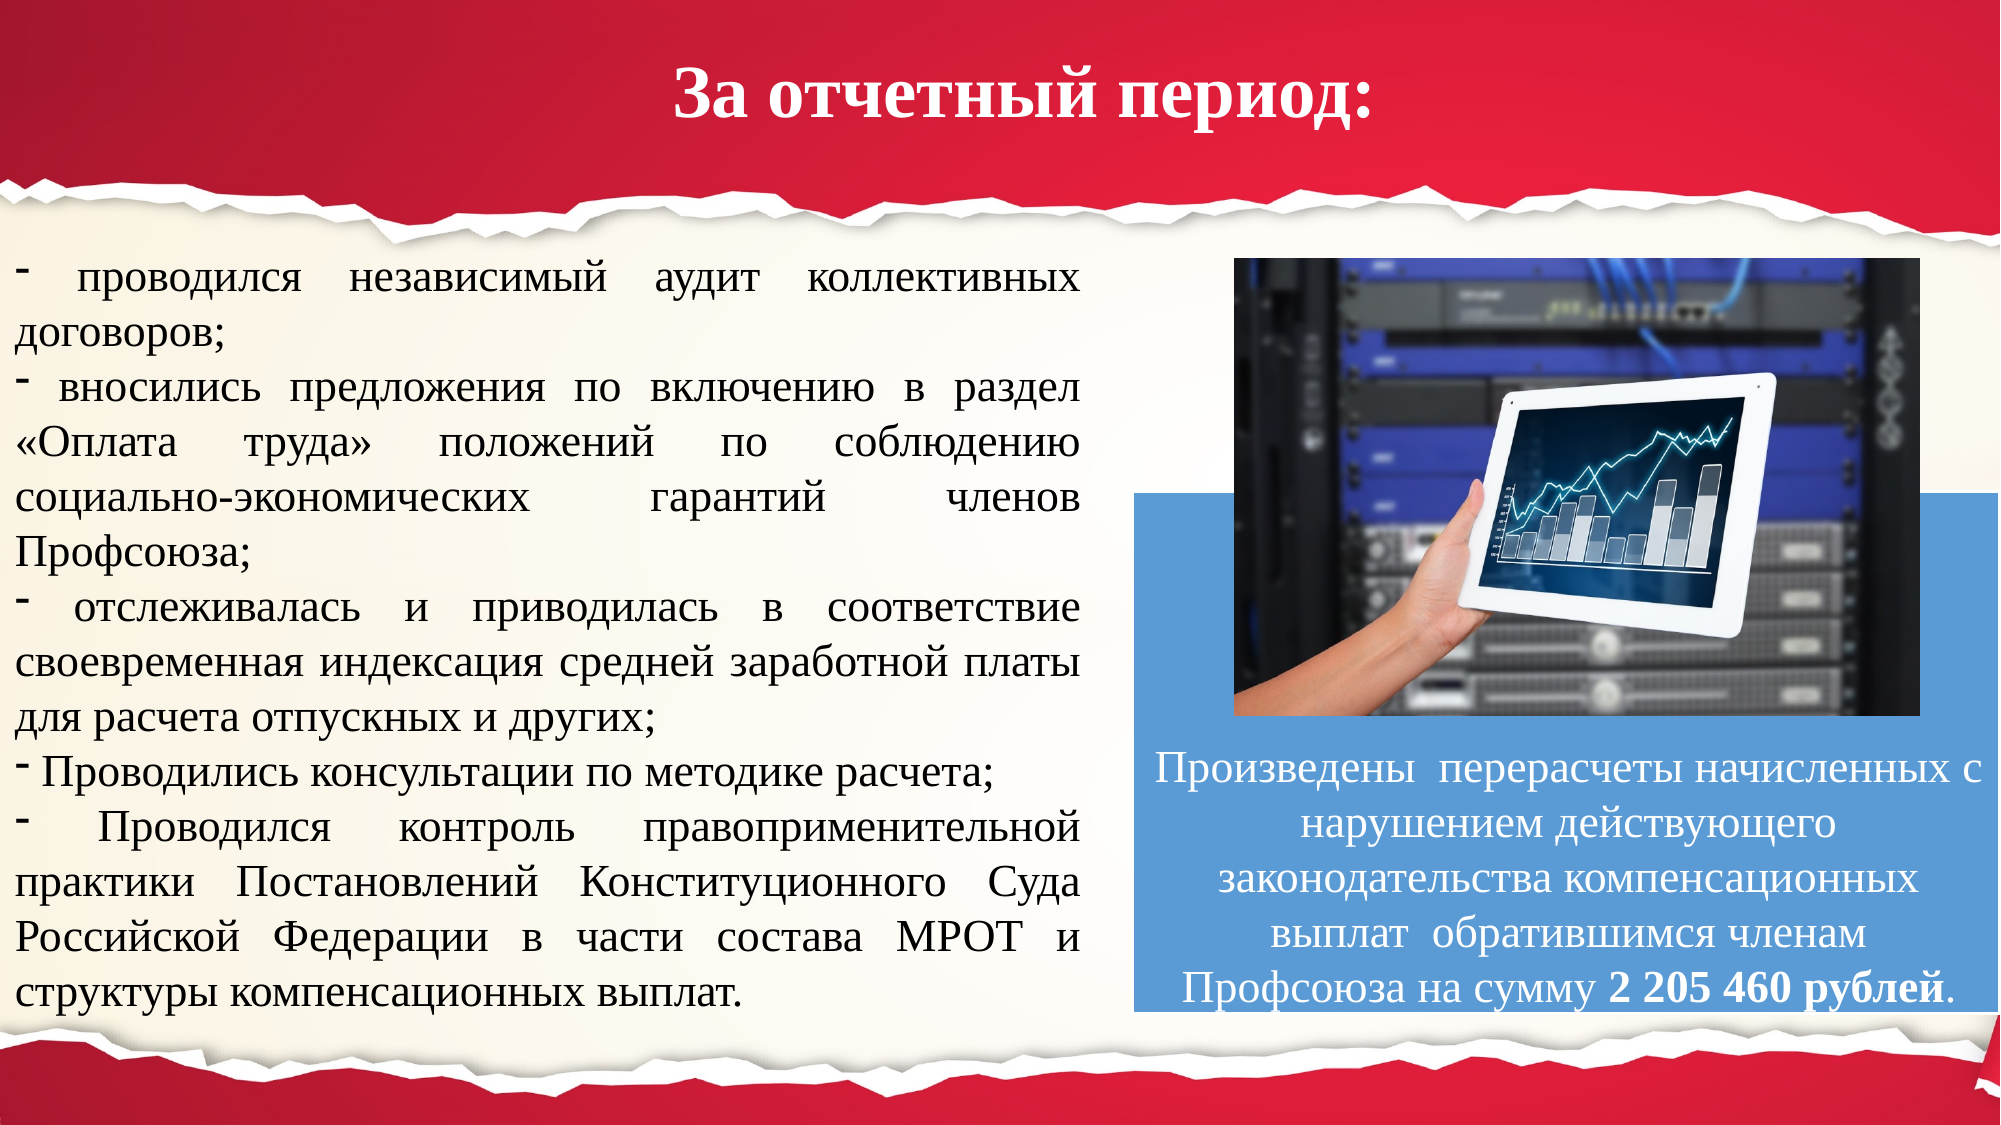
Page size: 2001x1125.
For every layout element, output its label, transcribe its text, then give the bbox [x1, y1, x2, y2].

picture [0, 0, 2000, 1125]
text_box [1131, 490, 2000, 1015]
title За отчетный период: [199, 0, 1850, 186]
text_box Произведены перерасчеты начисленных с нарушением действующего законодательства компенсационных выплат обратившимся членам Профсоюза на сумму 2 205 460 рублей. [1137, 729, 2000, 1019]
text_box проводился независимый аудит коллективных договоров; вносились предложения по включению в раздел «Оплата труда» положений по соблюдению социально-экономических гарантий членов Профсоюза; отслеживалась и приводилась в соответствие своевременная индексация средней заработной платы для расчета отпускных и других; Проводились консультации по методике расчета; Проводился контроль правоприменительной практики Постановлений Конституционного Суда Российской Федерации в части состава МРОТ и структуры компенсационных выплат. [0, 238, 1097, 1084]
